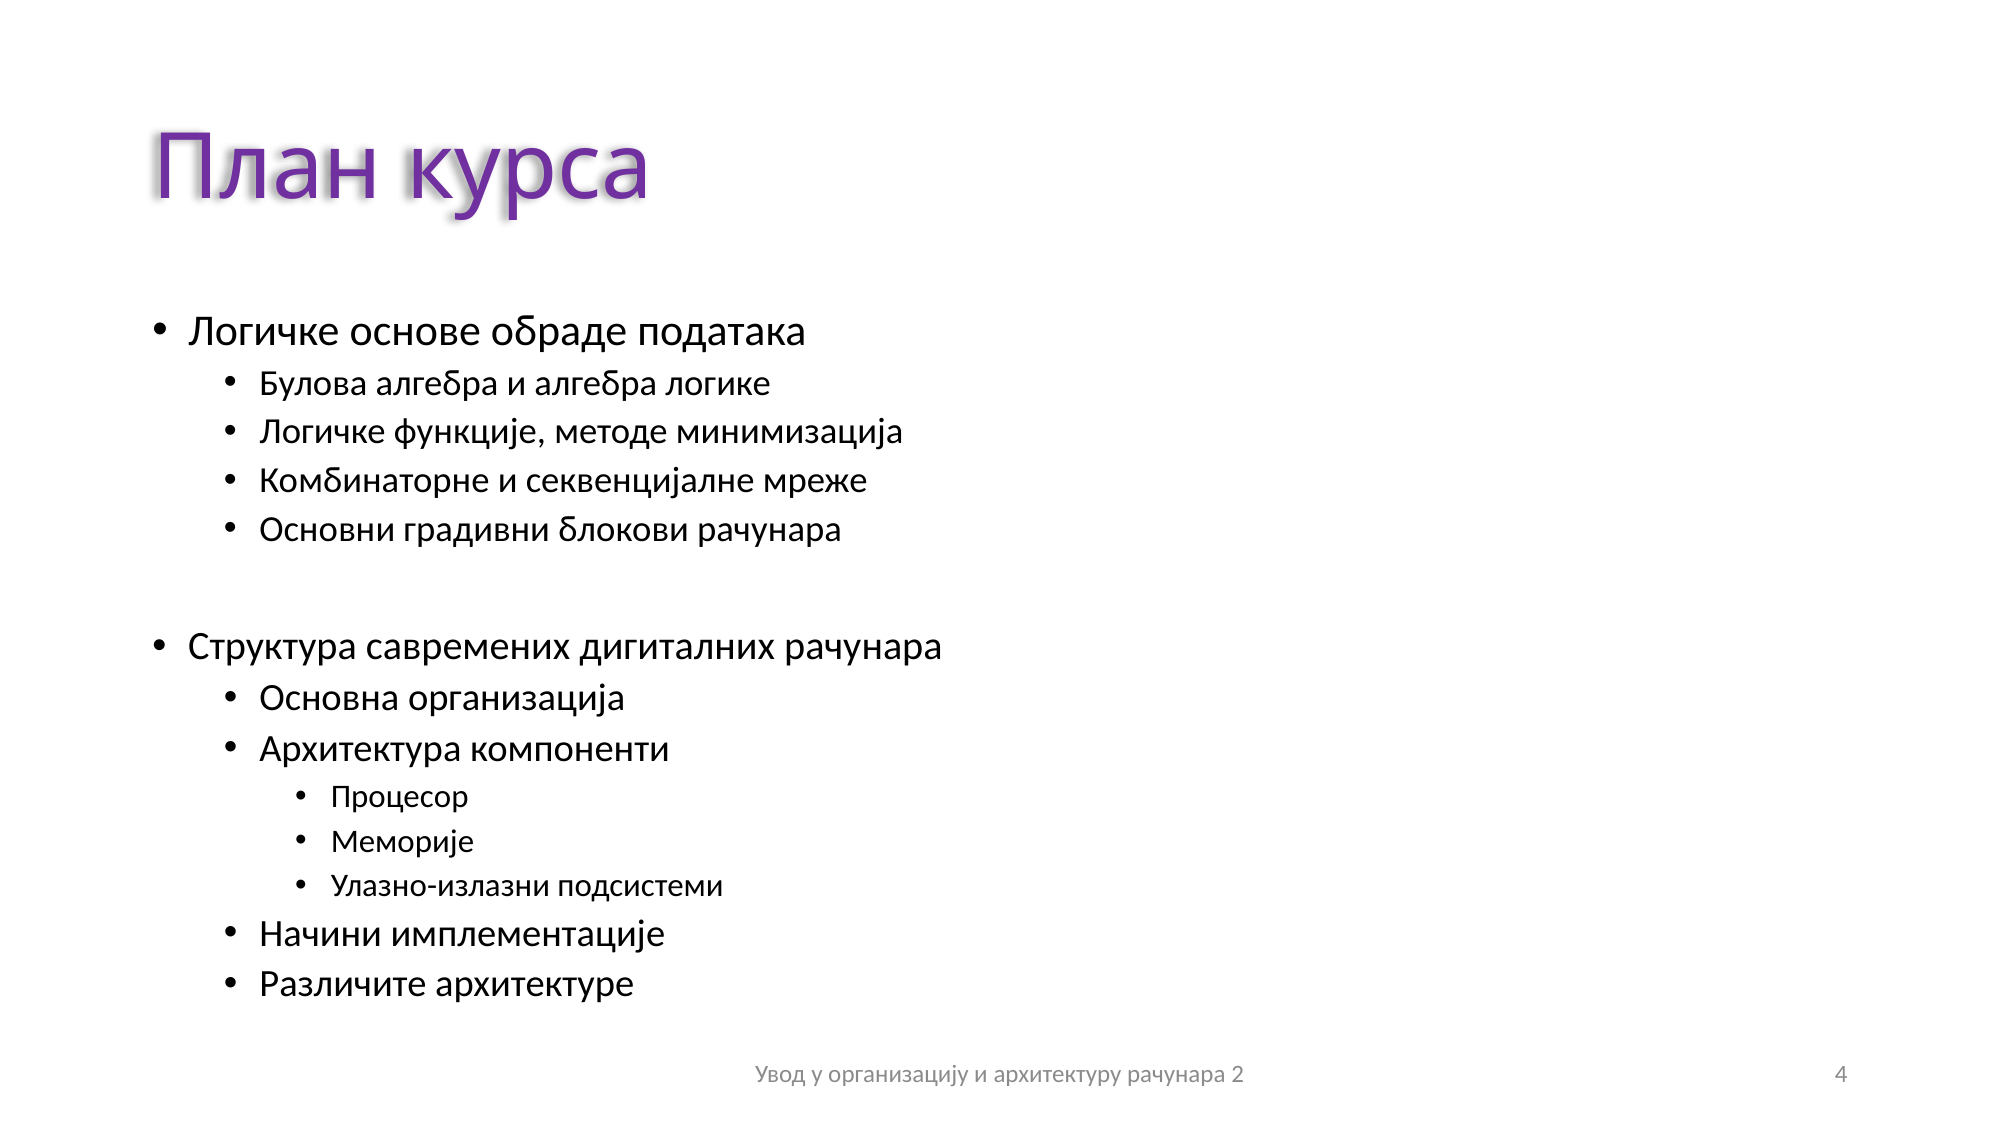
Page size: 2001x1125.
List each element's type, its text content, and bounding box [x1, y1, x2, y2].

list Логичке основе обраде података Булова алгебра и алгебра логике Логичке функције, методе минимизација Комбинаторне и секвенцијалне мреже Основни градивни блокови рачунара Структура савремених дигиталних рачунара Основна организација Архитектура компоненти Процесор Меморије Улазно-излазни подсистеми Начини имплементације Различите архитектуре [137, 299, 1863, 1014]
slide_number 4 [1412, 1042, 1863, 1103]
title План курса [137, 59, 1863, 278]
footer Увод у организацију и архитектуру рачунара 2 [662, 1042, 1338, 1103]
